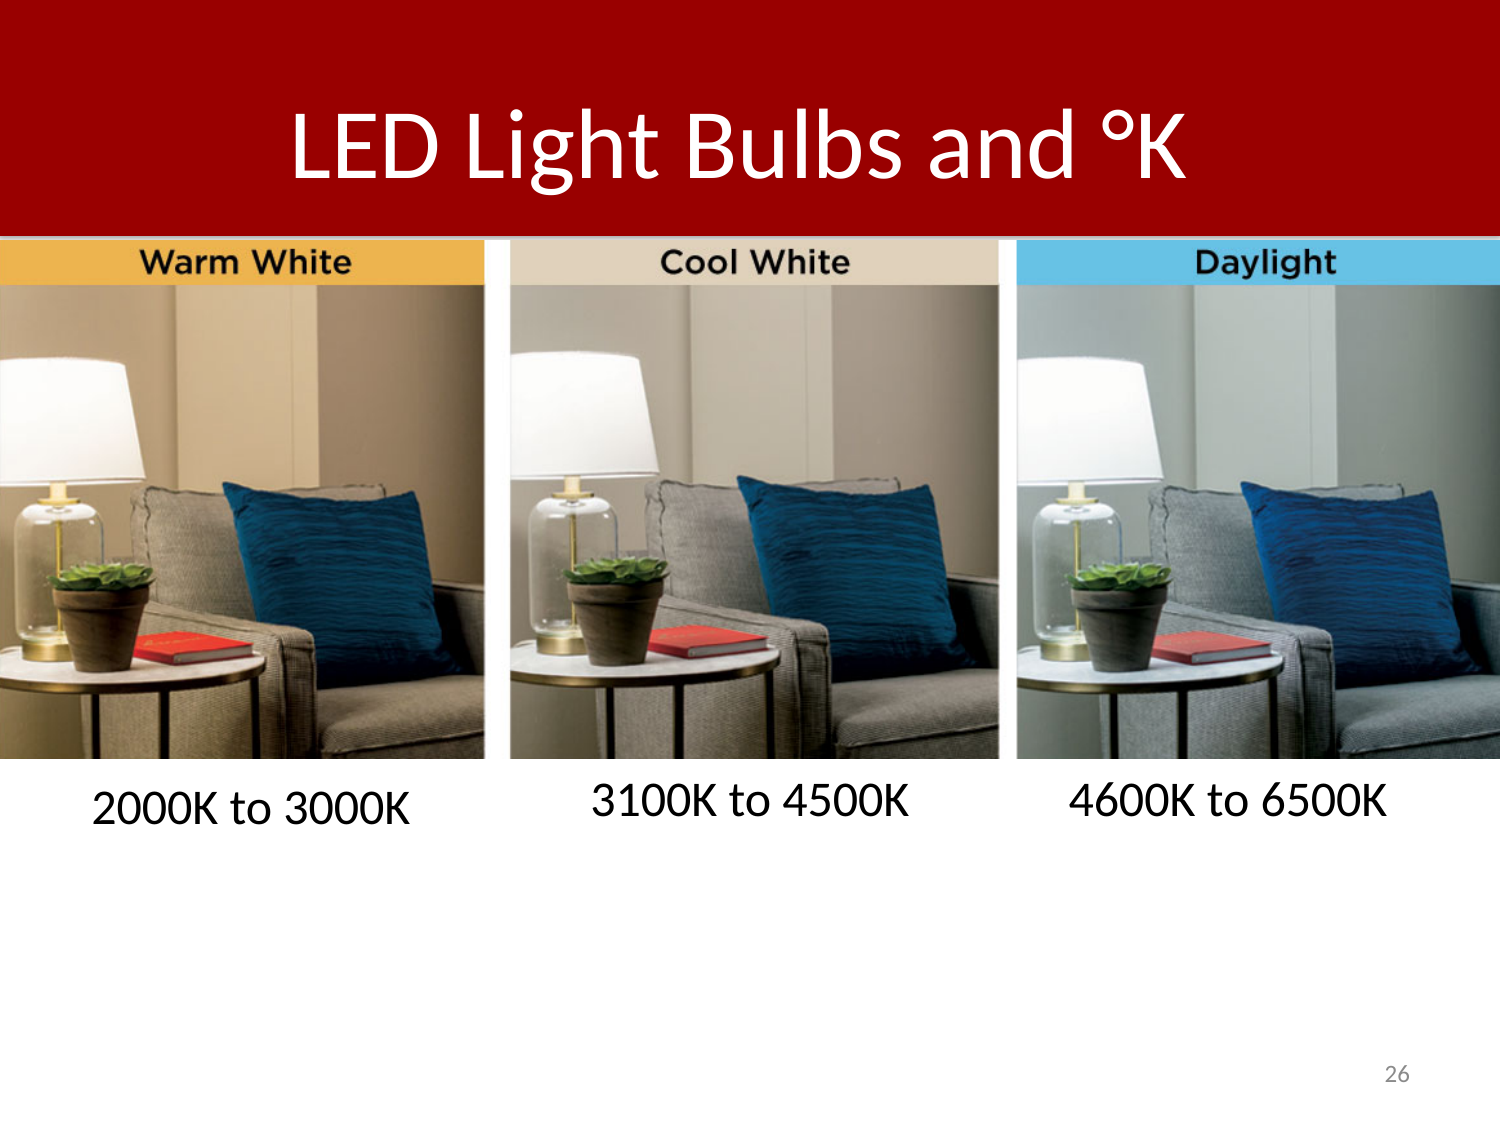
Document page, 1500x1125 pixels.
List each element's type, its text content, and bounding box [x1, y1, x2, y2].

text_box 3100K to 4500K [575, 767, 925, 834]
text_box 4600K to 6500K [1053, 767, 1403, 834]
title LED Light Bulbs and °K [75, 45, 1425, 233]
slide_number 26 [1074, 1042, 1425, 1103]
text_box 2000K to 3000K [76, 767, 426, 842]
picture [0, 240, 1500, 759]
